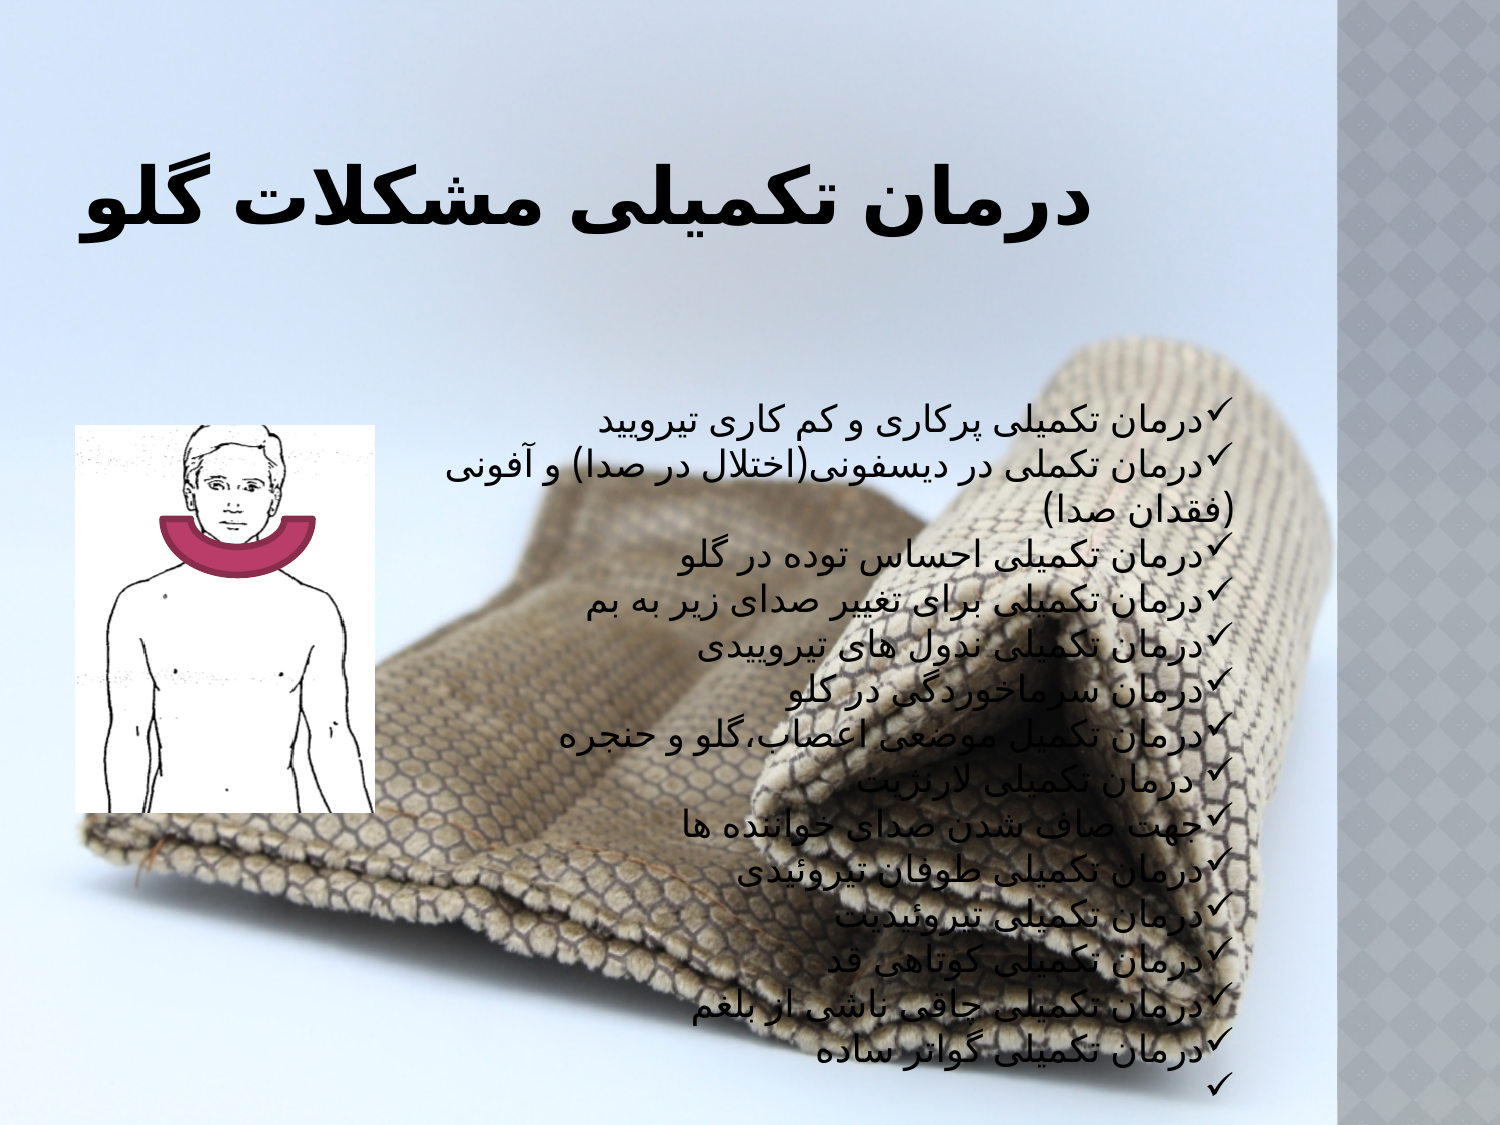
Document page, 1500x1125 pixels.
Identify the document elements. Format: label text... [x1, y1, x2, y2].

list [74, 424, 376, 813]
title درمان تکمیلی مشکلات گلو [75, 52, 1263, 240]
picture [0, 0, 1500, 1125]
text_box درمان تکمیلی پرکاری و کم کاری تیرویید درمان تکملی در دیسفونی(اختلال در صدا) و آفونی (فقدان صدا) درمان تکمیلی احساس توده در گلو درمان تکمیلی برای تغییر صدای زیر به بم درمان تکمیلی ندول های تیروییدی درمان سرماخوردگی در کلو درمان تکمیل موضعی اعصاب،گلو و حنجره درمان تکمیلی لارنژیت جهت صاف شدن صدای خواننده ها درمان تکمیلی طوفان تیروئیدی درمان تکمیلی تیروئیدیت درمان تکمیلی کوتاهی قد درمان تکمیلی چاقی ناشی از بلغم درمان تکمیلی گواتر ساده [375, 387, 1250, 1123]
